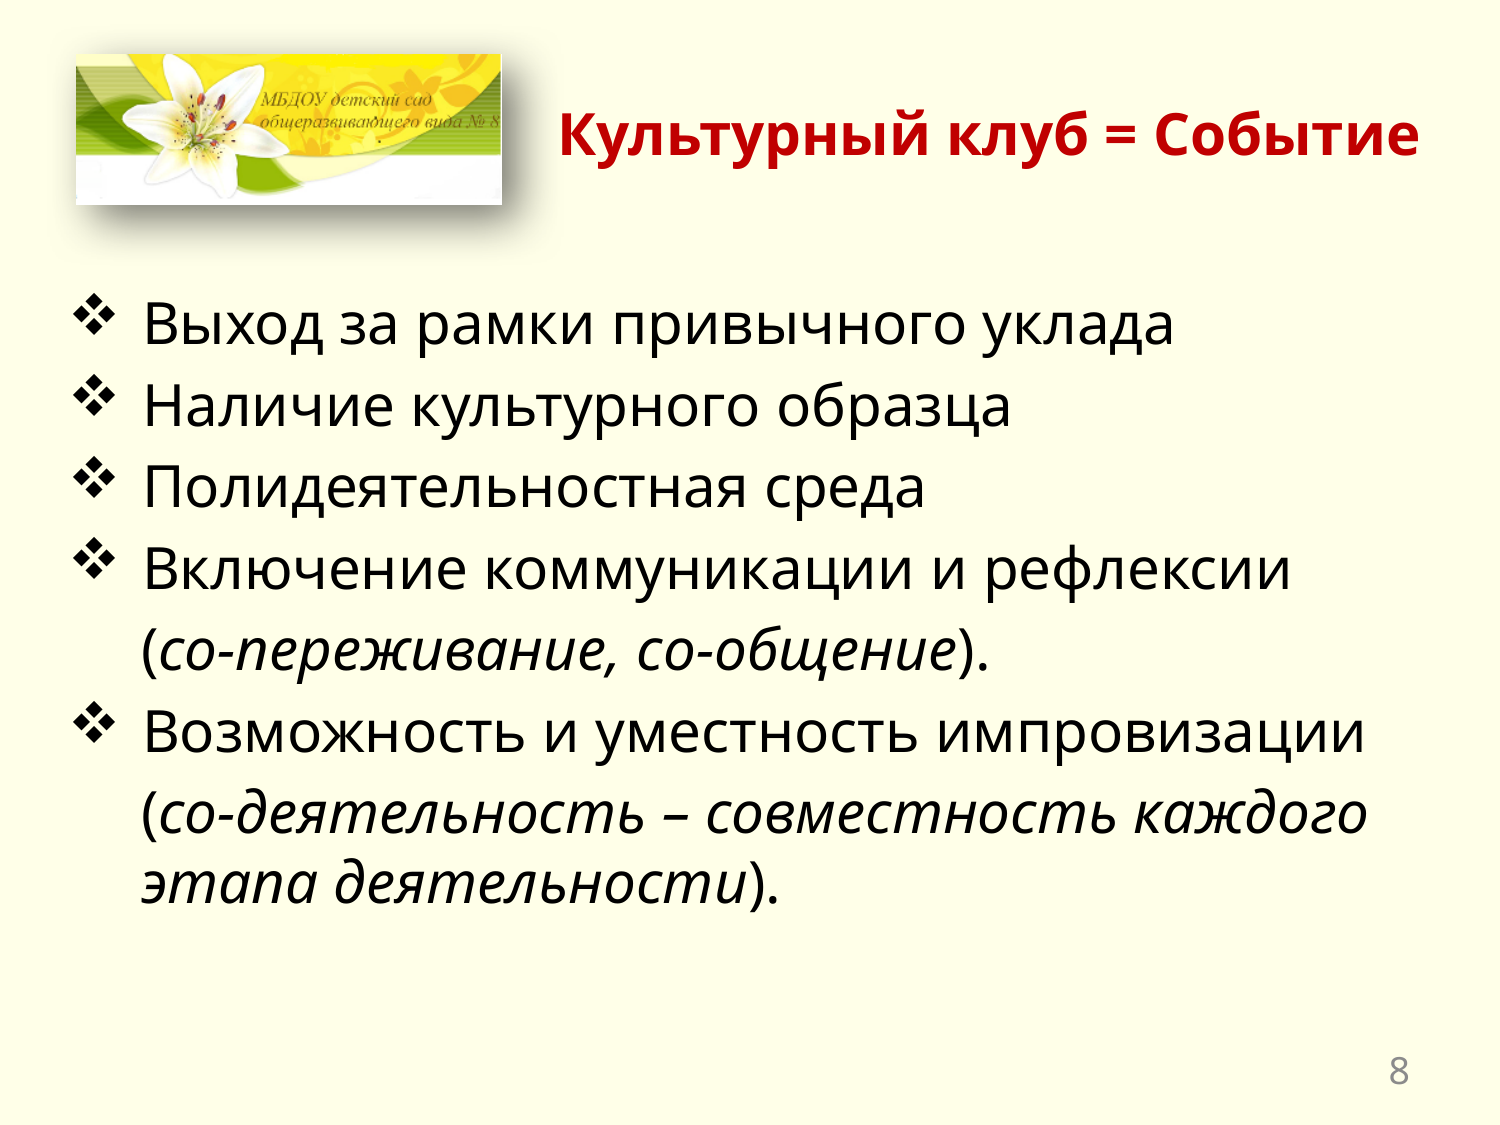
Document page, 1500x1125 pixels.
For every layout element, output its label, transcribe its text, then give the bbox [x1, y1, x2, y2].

slide_number 8 [1074, 1042, 1425, 1103]
title Культурный клуб = Событие [524, 45, 1447, 220]
picture [76, 54, 503, 205]
list Выход за рамки привычного уклада Наличие культурного образца Полидеятельностная среда Включение коммуникации и рефлексии (со-переживание, со-общение). Возможность и уместность импровизации (со-деятельность – совместность каждого этапа деятельности). [53, 278, 1459, 1106]
